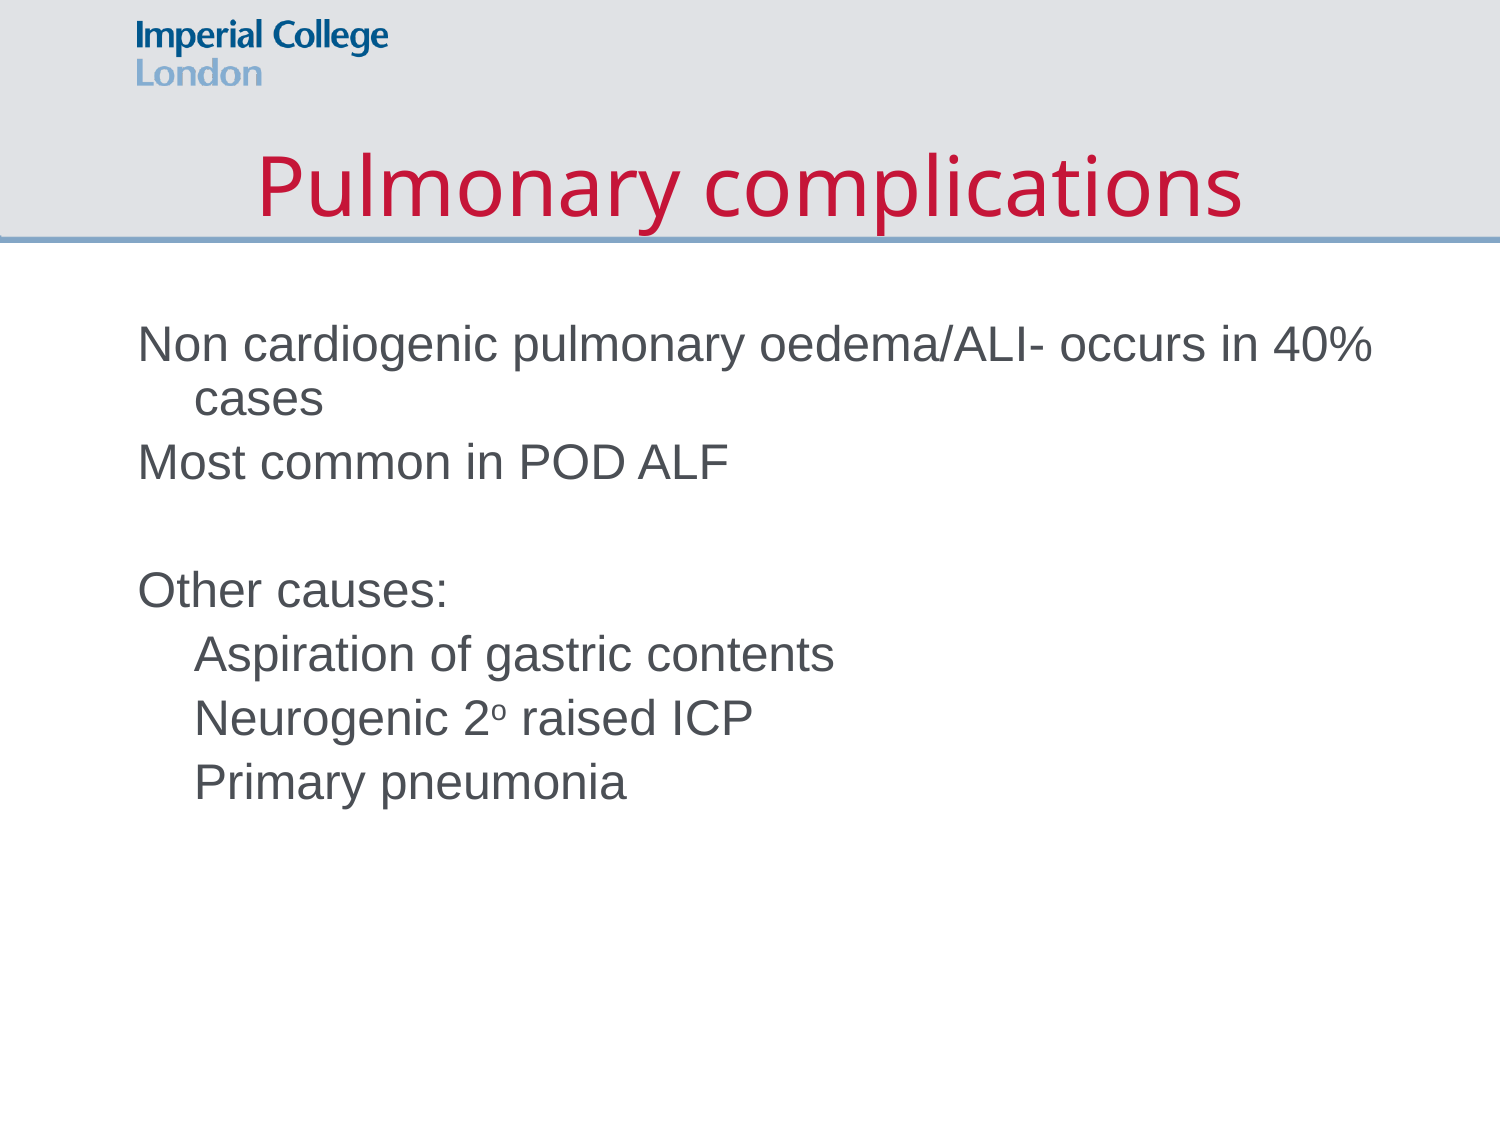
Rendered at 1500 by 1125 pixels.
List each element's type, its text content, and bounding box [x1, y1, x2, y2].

list Non cardiogenic pulmonary oedema/ALI- occurs in 40% cases Most common in POD ALF Other causes: Aspiration of gastric contents Neurogenic 2o raised ICP Primary pneumonia [137, 318, 1375, 1051]
title Pulmonary complications [90, 46, 1410, 234]
picture [0, 0, 1500, 243]
